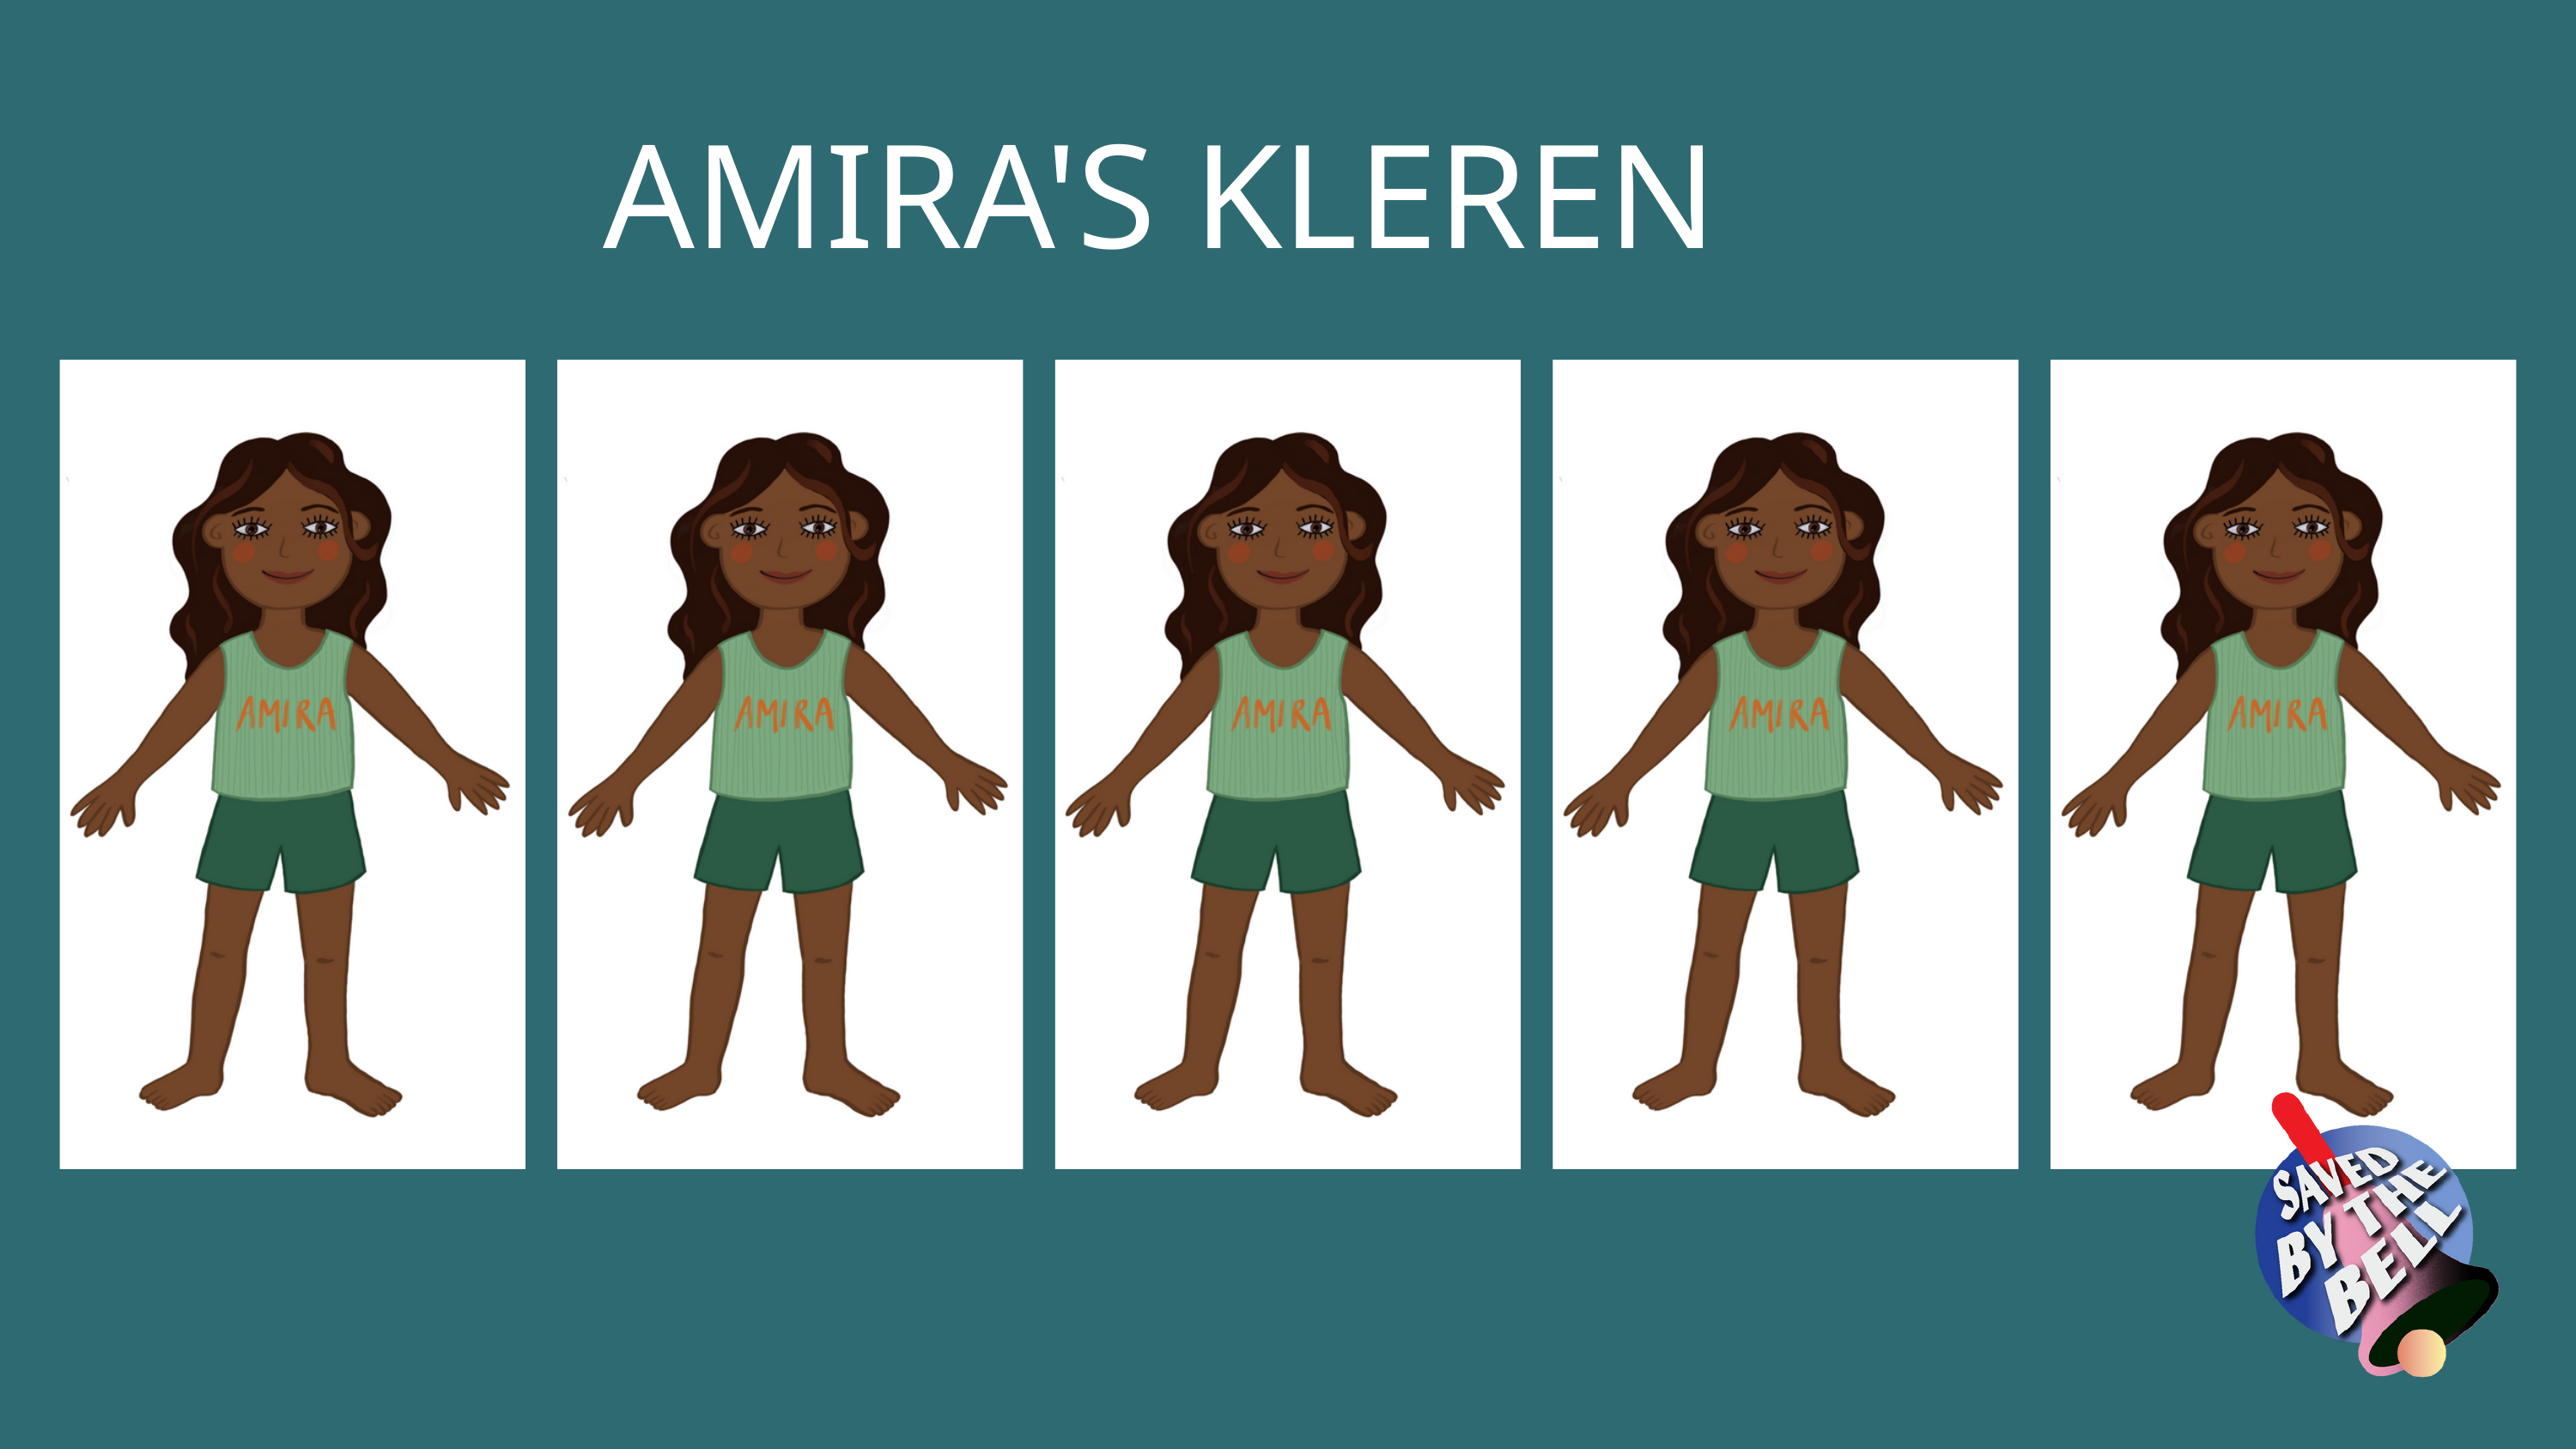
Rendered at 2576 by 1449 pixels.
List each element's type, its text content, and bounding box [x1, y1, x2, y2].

text_box [2050, 360, 2517, 1169]
text_box [557, 360, 1024, 1169]
text_box [1552, 360, 2019, 1169]
text_box AMIRA'S KLEREN [603, 76, 1973, 277]
text_box [2212, 1083, 2521, 1392]
text_box [59, 360, 526, 1169]
text_box [1054, 360, 1522, 1169]
